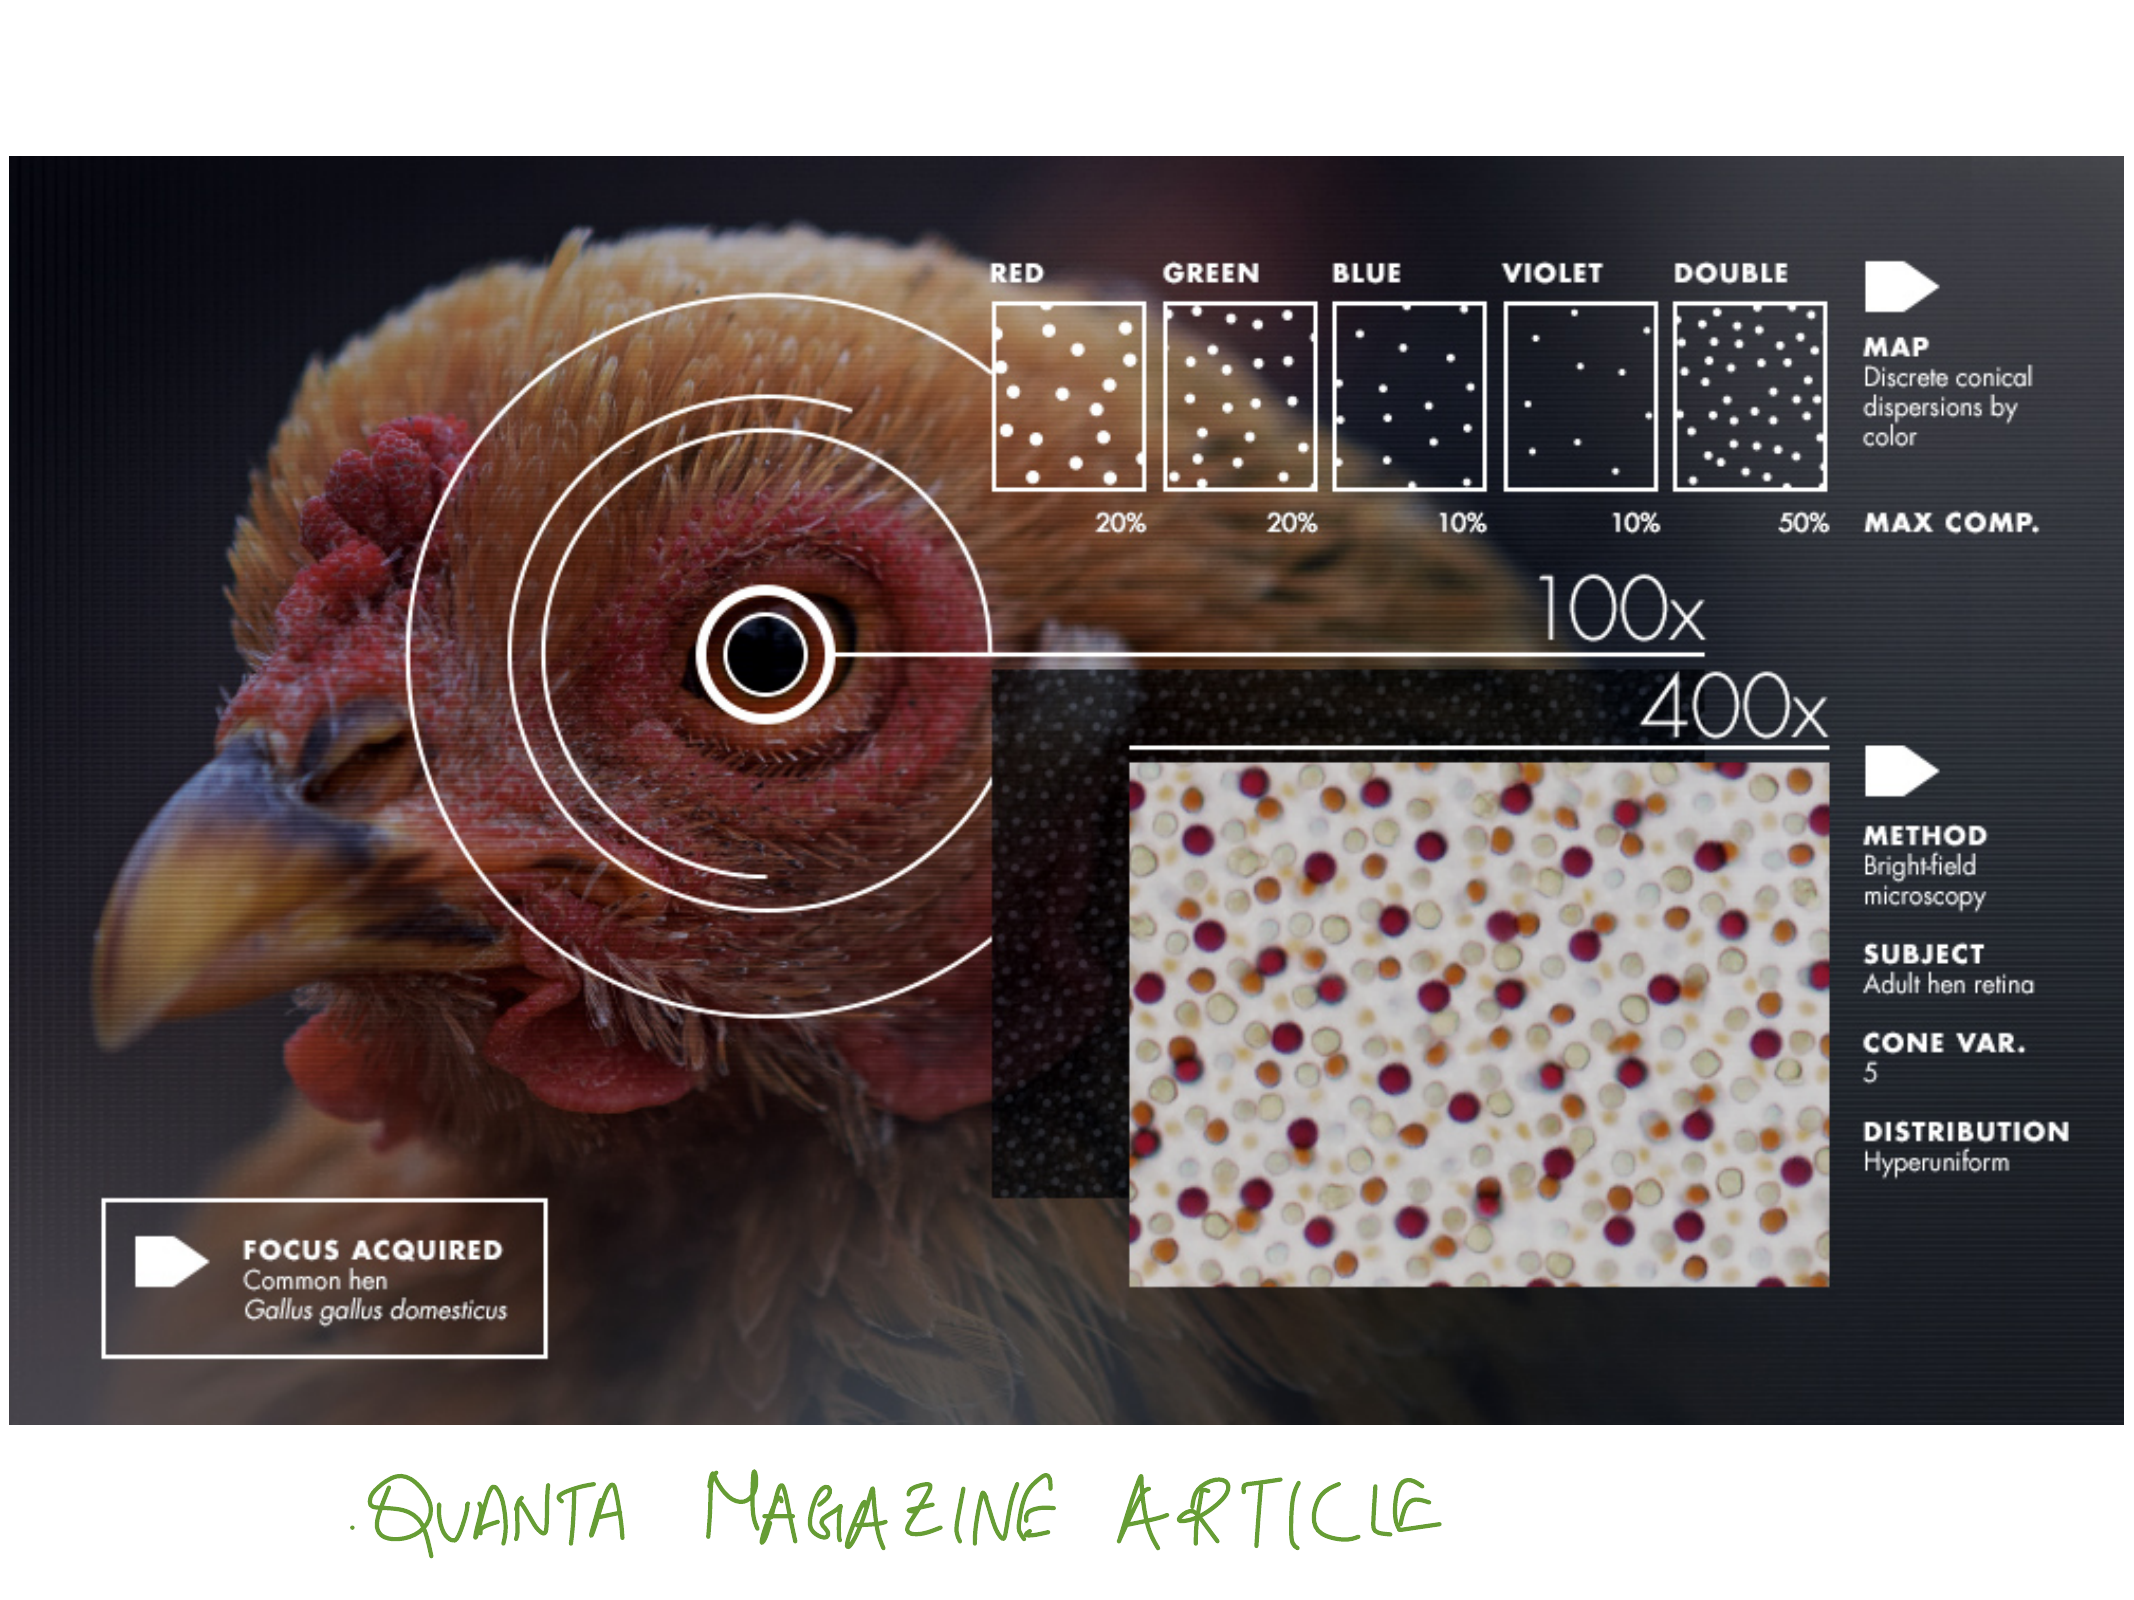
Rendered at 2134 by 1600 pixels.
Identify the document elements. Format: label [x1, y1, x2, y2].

picture [9, 156, 2124, 1426]
text_box [351, 1471, 1440, 1557]
